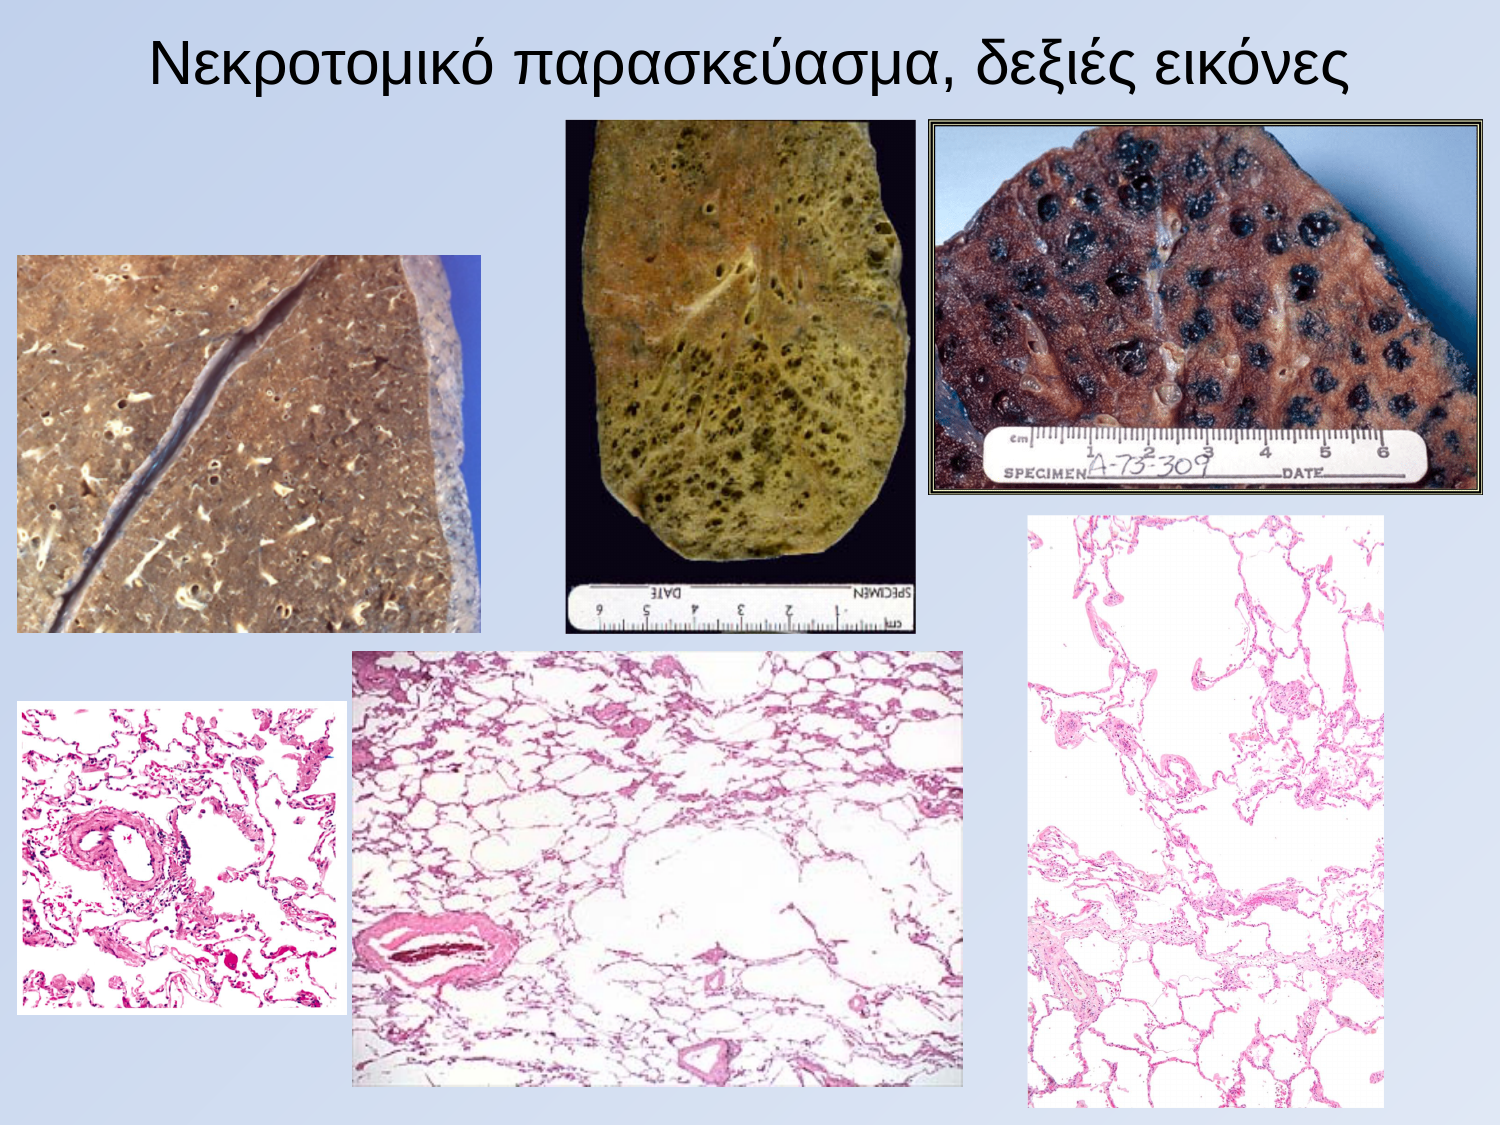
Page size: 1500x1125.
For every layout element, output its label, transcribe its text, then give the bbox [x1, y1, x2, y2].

text_box Νεκροτομικό παρασκεύασμα, δεξιές εικόνες [0, 15, 1500, 105]
picture [17, 255, 481, 634]
picture [351, 119, 1500, 1108]
picture [17, 680, 347, 1036]
